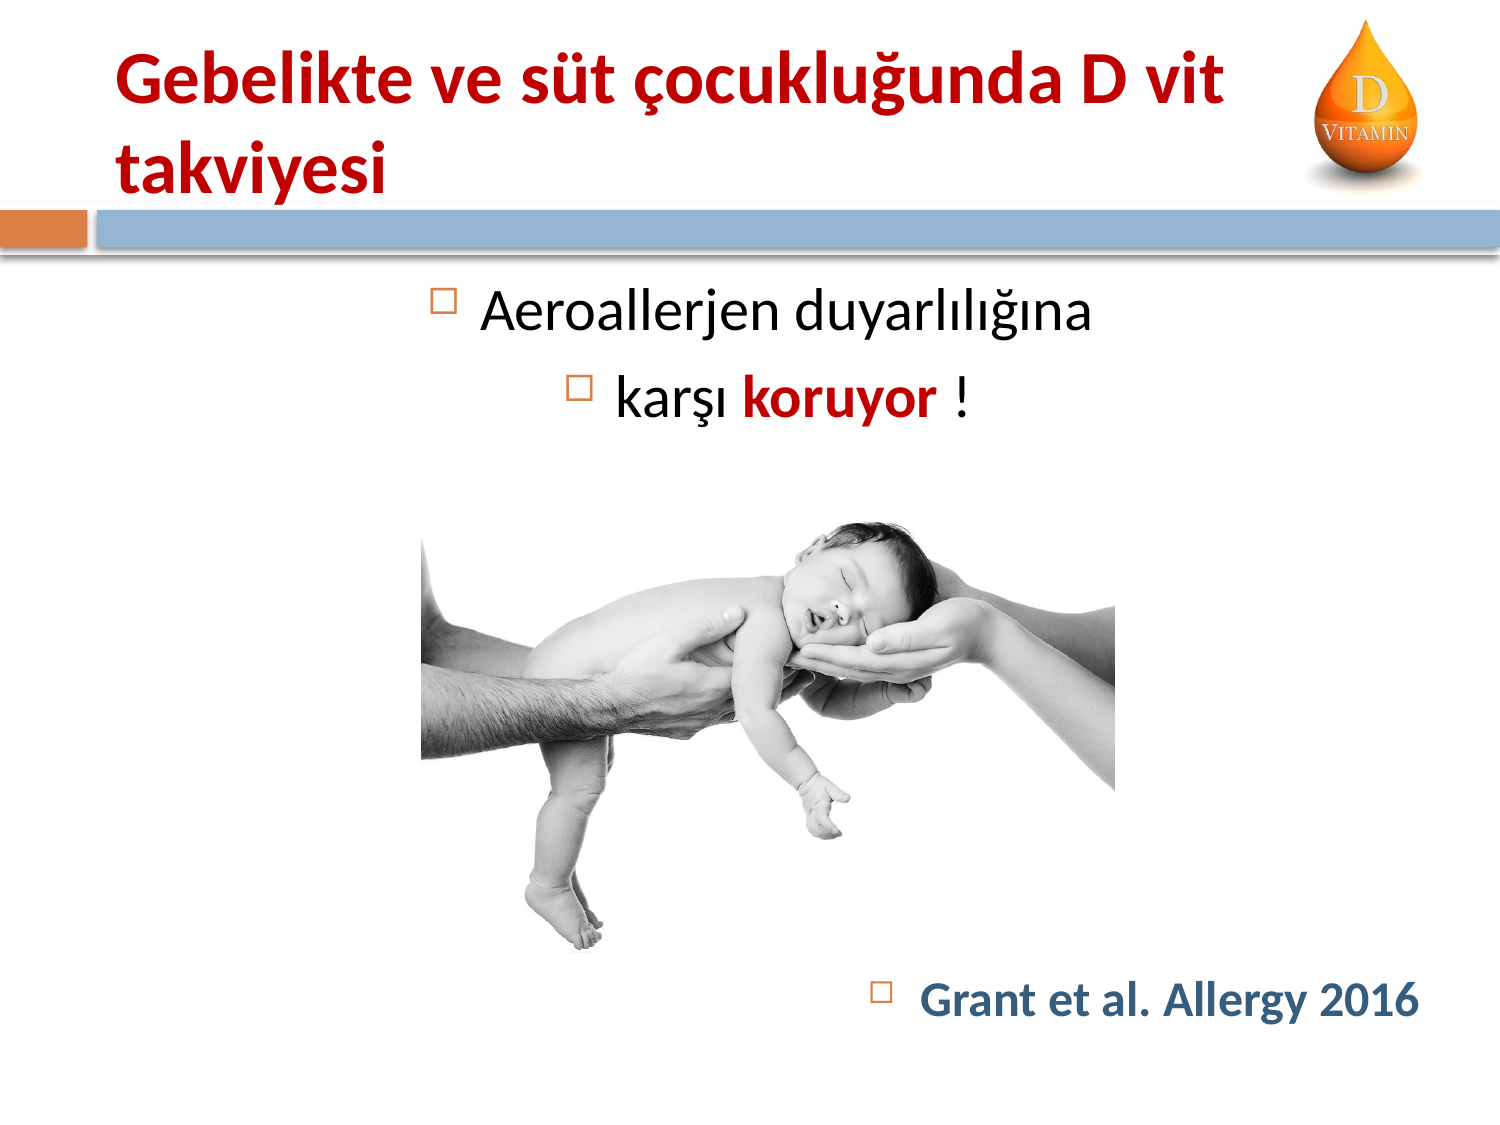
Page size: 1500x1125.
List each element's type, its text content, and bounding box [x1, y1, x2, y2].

title Gebelikte ve süt çocukluğunda D vit takviyesi [100, 37, 1263, 200]
picture [421, 491, 1115, 953]
picture [1269, 7, 1459, 197]
list Aeroallerjen duyarlılığına karşı koruyor ! Grant et al. Allergy 2016 [100, 262, 1436, 1094]
